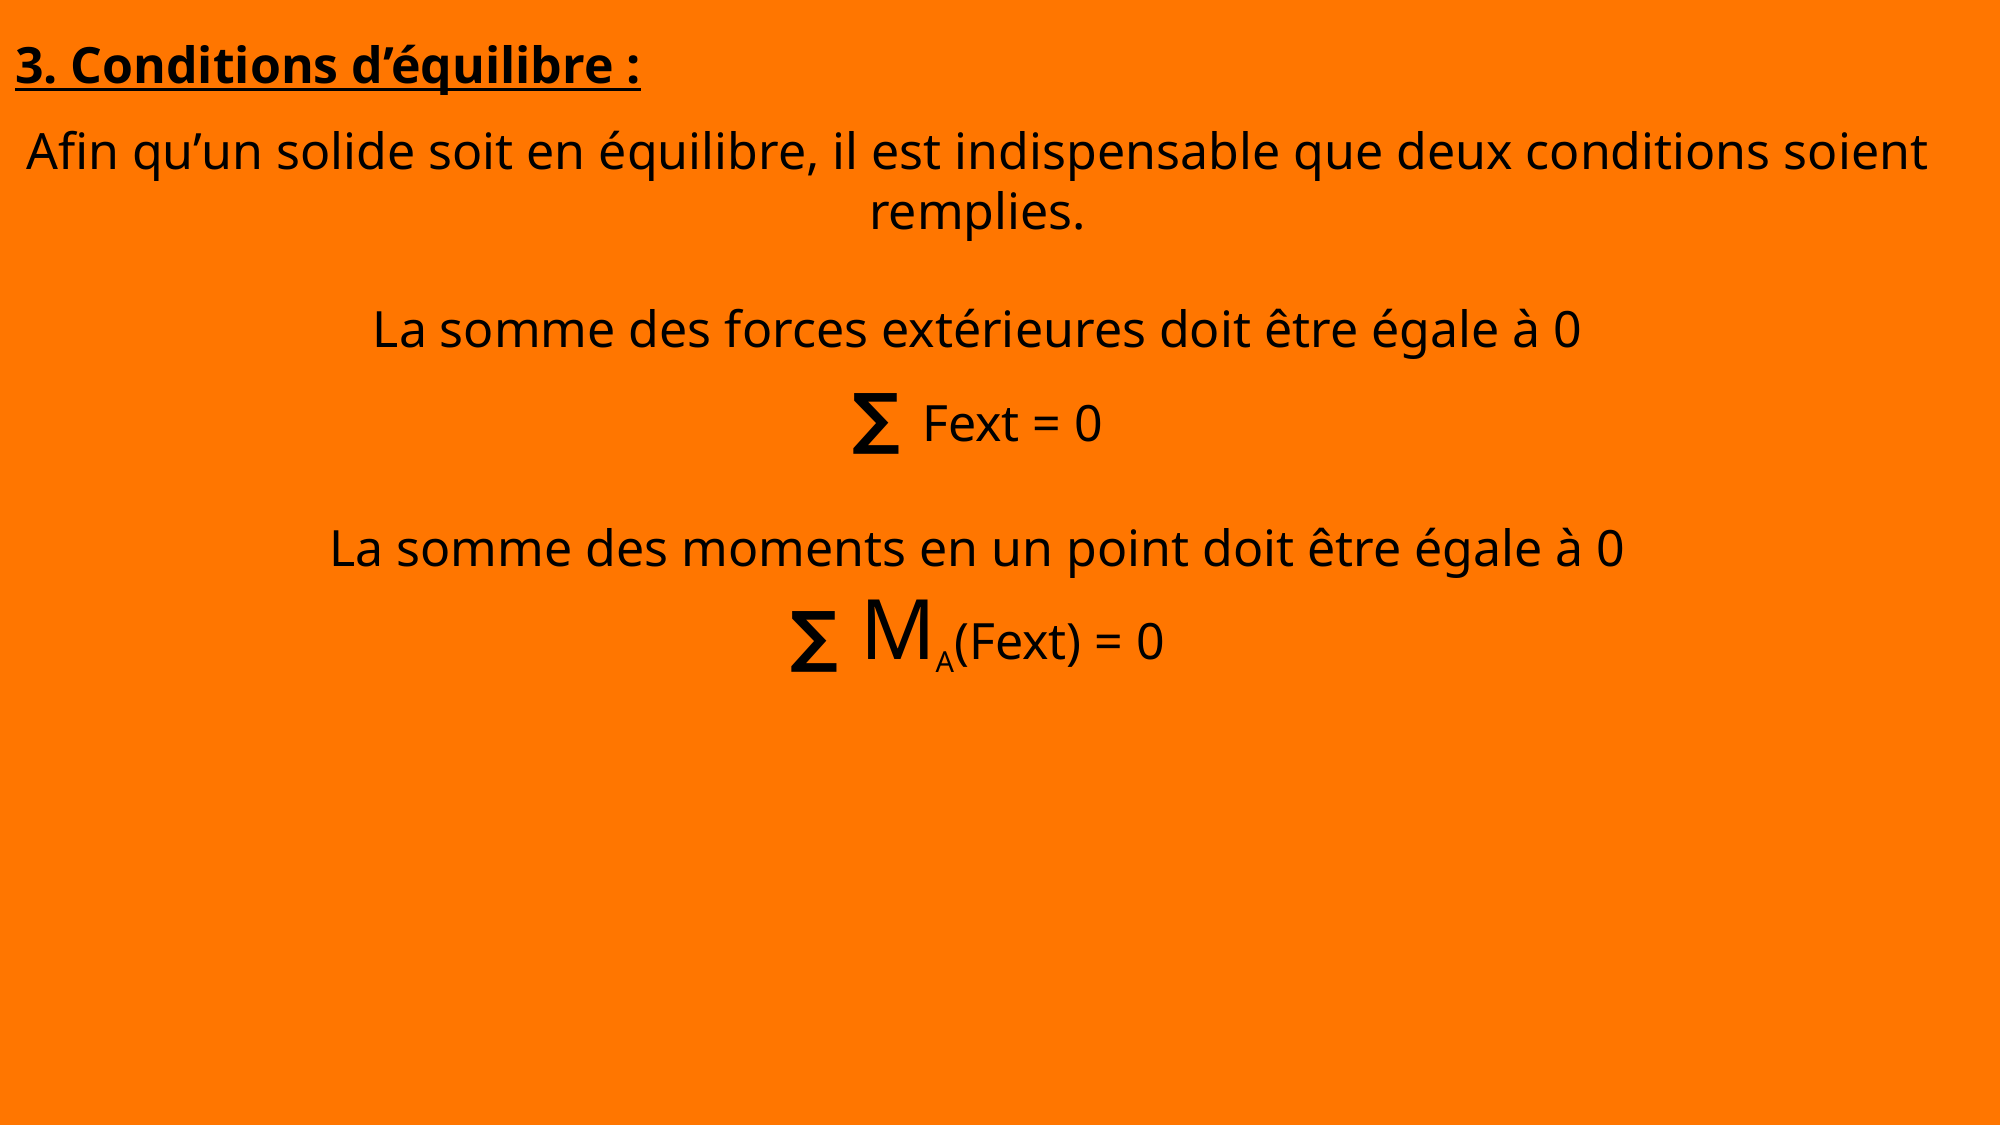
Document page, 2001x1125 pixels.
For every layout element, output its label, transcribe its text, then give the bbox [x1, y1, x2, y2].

text_box La somme des moments en un point doit être égale à 0 ∑ MA(Fext) = 0 [0, 509, 1956, 686]
text_box Afin qu’un solide soit en équilibre, il est indispensable que deux conditions soient remplies. [0, 112, 1956, 248]
title 3. Conditions d’équilibre : [0, 0, 2000, 136]
text_box La somme des forces extérieures doit être égale à 0 ∑ Fext = 0 [0, 290, 1956, 466]
